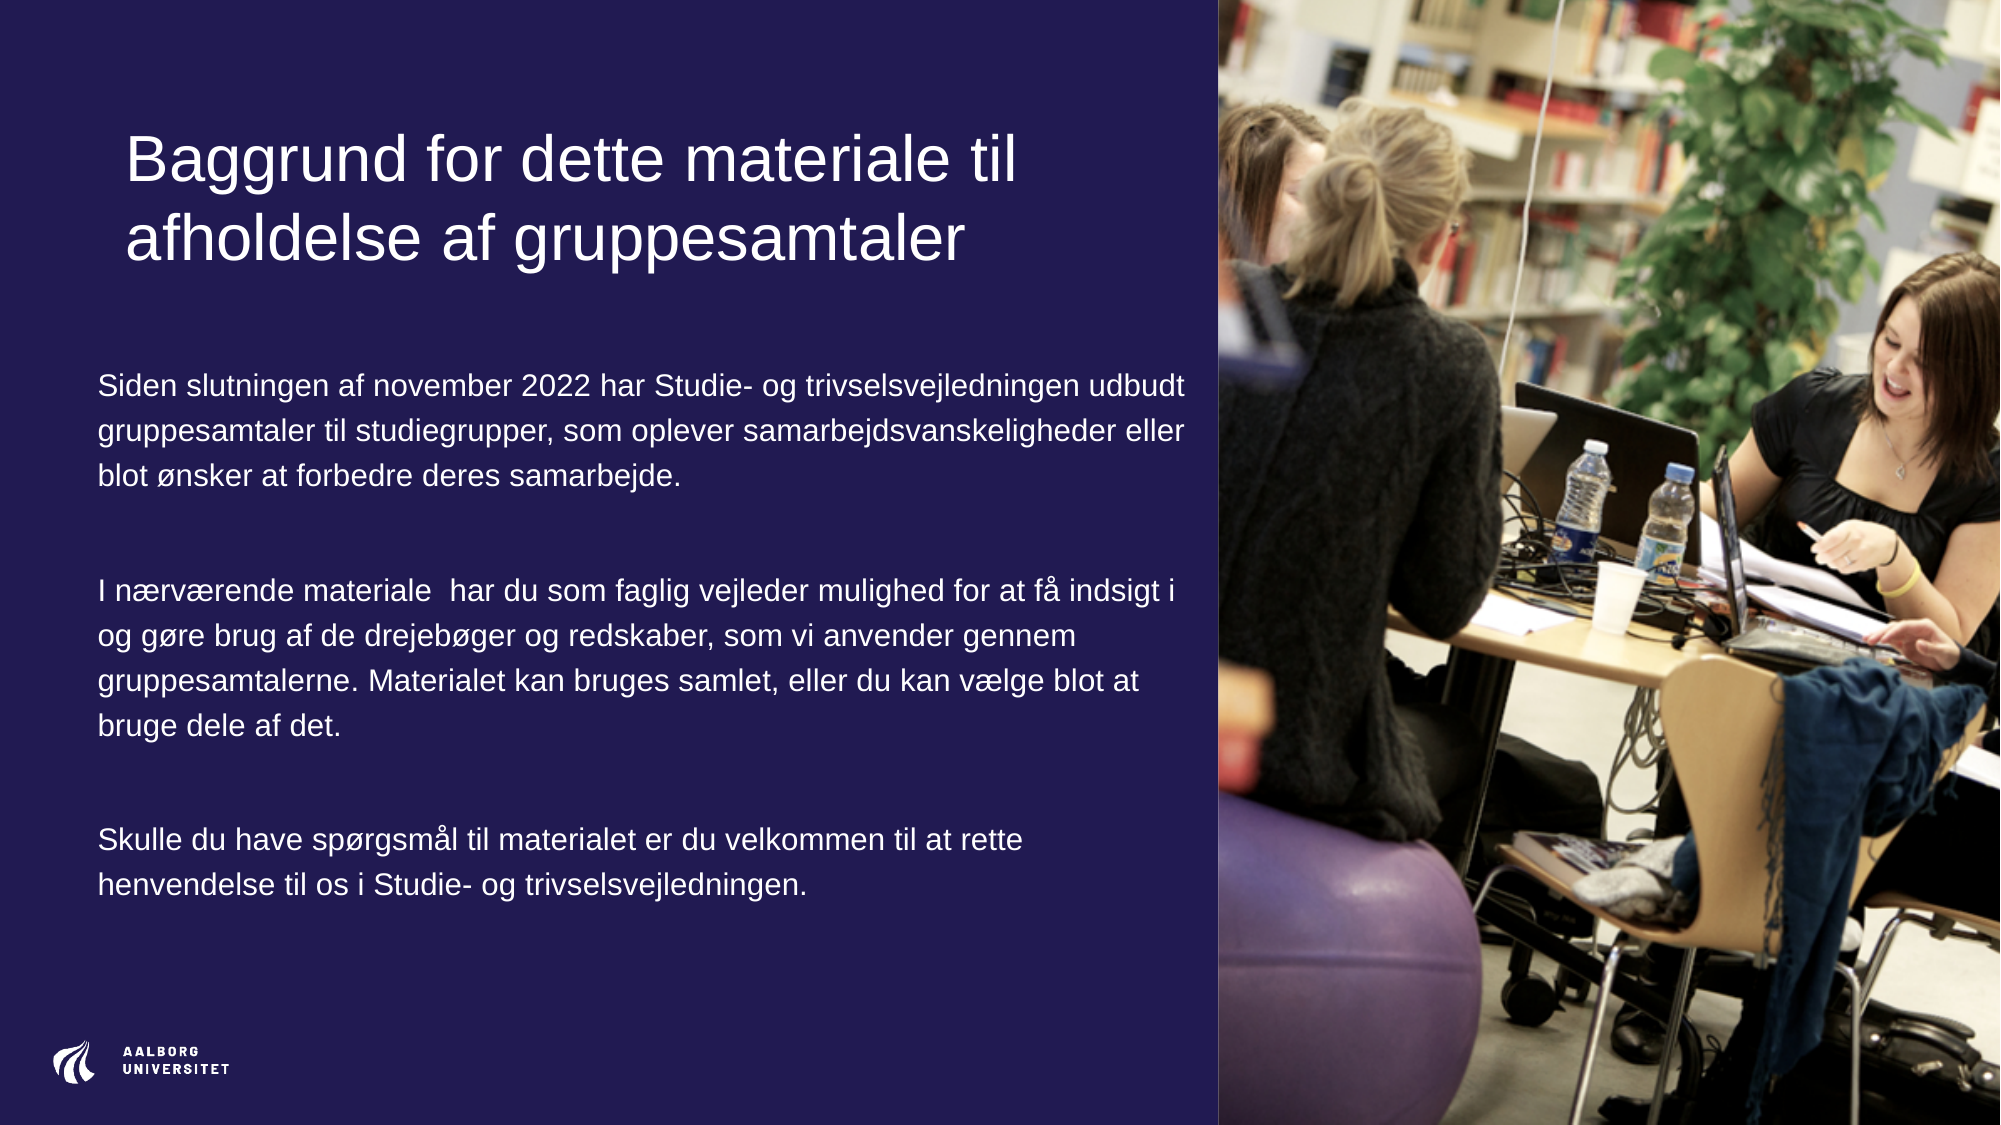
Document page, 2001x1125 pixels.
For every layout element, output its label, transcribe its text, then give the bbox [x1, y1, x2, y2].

list Siden slutningen af november 2022 har Studie- og trivselsvejledningen udbudt gruppesamtaler til studiegrupper, som oplever samarbejdsvanskeligheder eller blot ønsker at forbedre deres samarbejde. I nærværende materiale har du som faglig vejleder mulighed for at få indsigt i og gøre brug af de drejebøger og redskaber, som vi anvender gennem gruppesamtalerne. Materialet kan bruges samlet, eller du kan vælge blot at bruge dele af det. Skulle du have spørgsmål til materialet er du velkommen til at rette henvendelse til os i Studie- og trivselsvejledningen. [60, 350, 1198, 1052]
picture [53, 1039, 229, 1084]
title Baggrund for dette materiale til afholdelse af gruppesamtaler [125, 116, 1093, 331]
picture [1218, 0, 2000, 1125]
